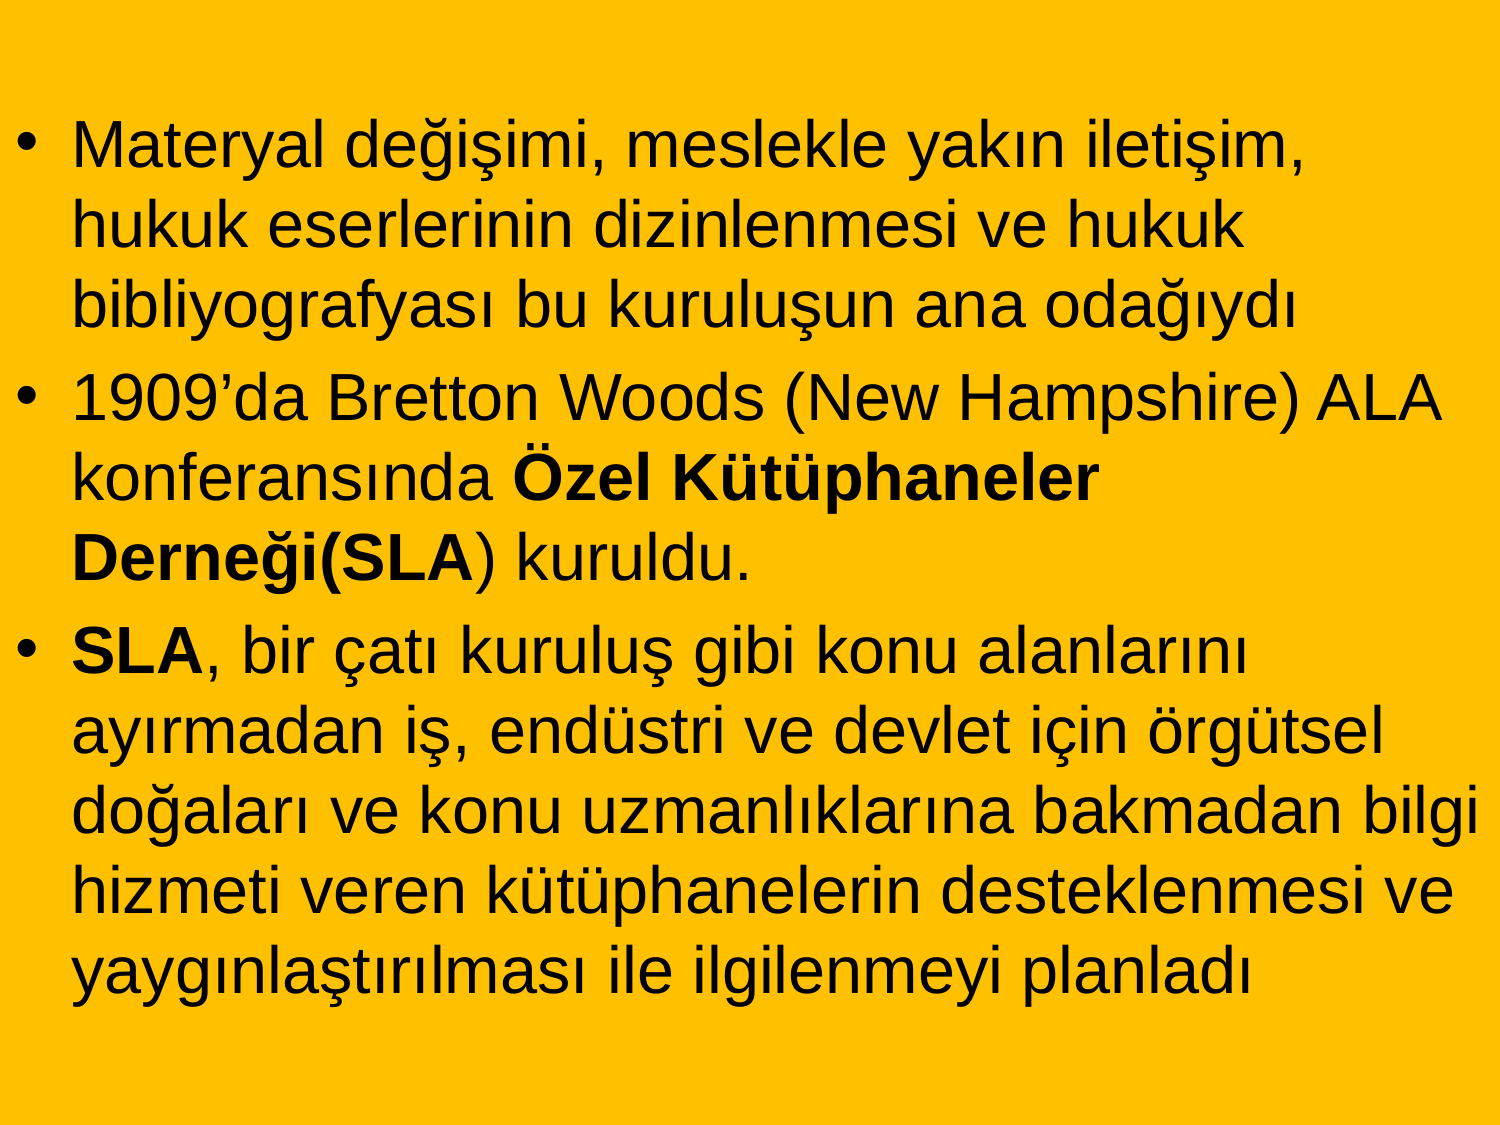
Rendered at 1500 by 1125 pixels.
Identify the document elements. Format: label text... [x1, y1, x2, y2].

list Materyal değişimi, meslekle yakın iletişim, hukuk eserlerinin dizinlenmesi ve hukuk bibliyografyası bu kuruluşun ana odağıydı 1909’da Bretton Woods (New Hampshire) ALA konferansında Özel Kütüphaneler Derneği(SLA) kuruldu. SLA, bir çatı kuruluş gibi konu alanlarını ayırmadan iş, endüstri ve devlet için örgütsel doğaları ve konu uzmanlıklarına bakmadan bilgi hizmeti veren kütüphanelerin desteklenmesi ve yaygınlaştırılması ile ilgilenmeyi planladı [0, 0, 1500, 1125]
